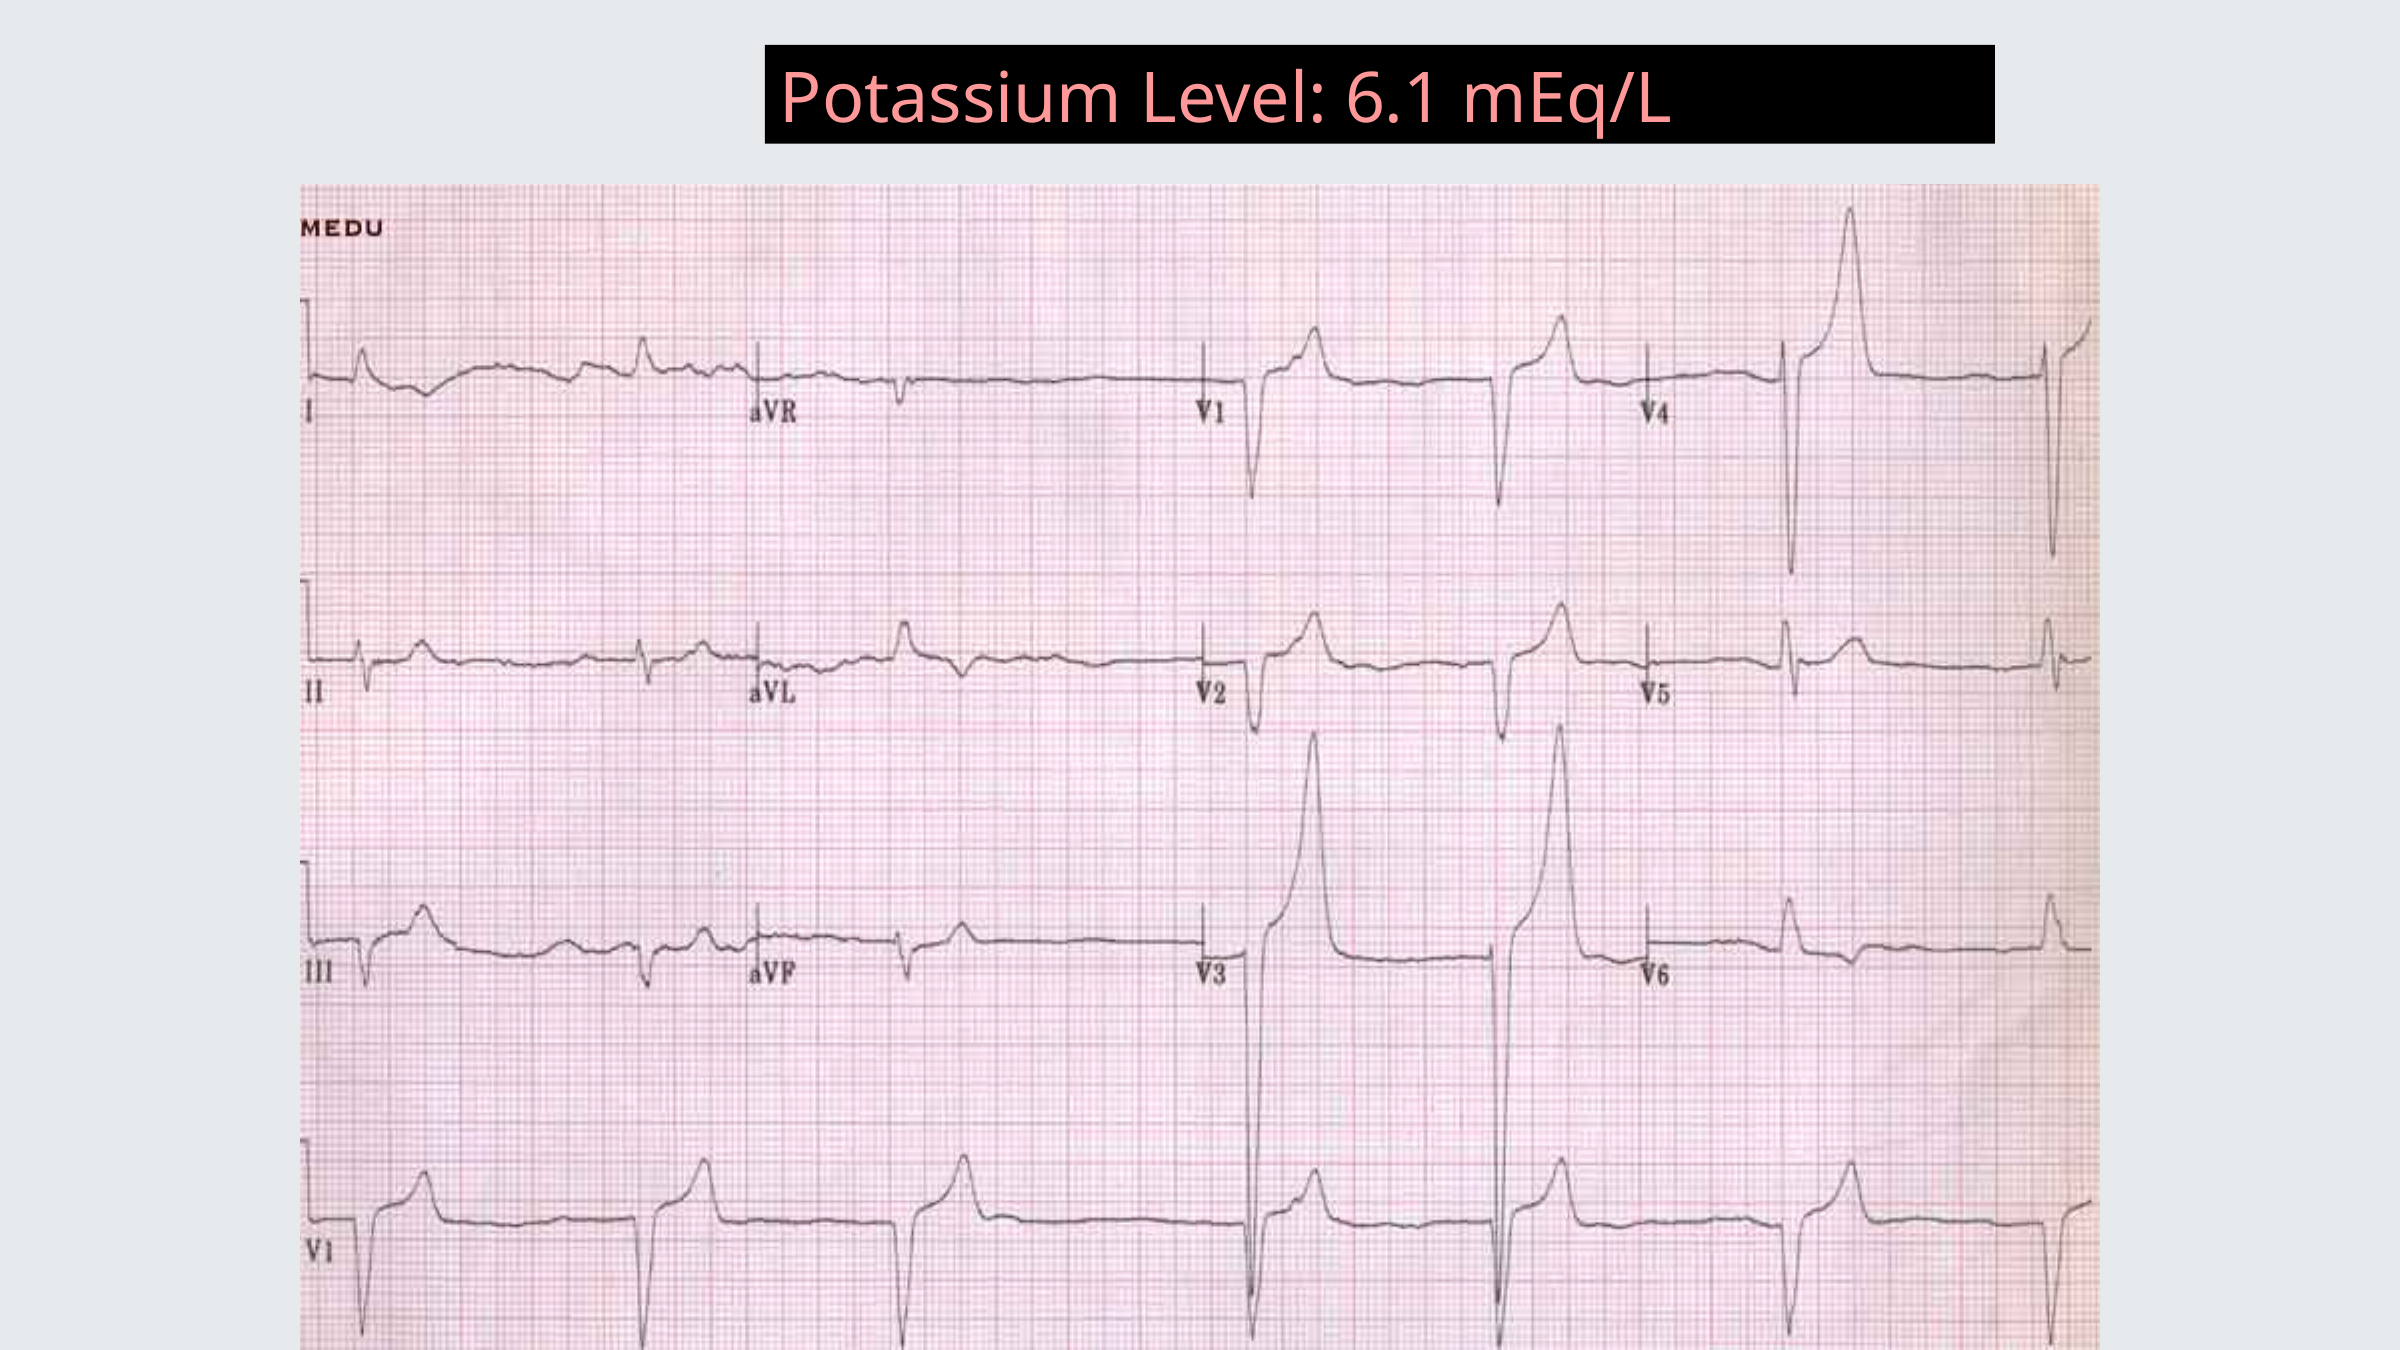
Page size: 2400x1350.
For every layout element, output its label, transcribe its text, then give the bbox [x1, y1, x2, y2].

picture [299, 184, 2101, 1350]
text_box Potassium Level: 6.1 mEq/L [764, 44, 1995, 144]
